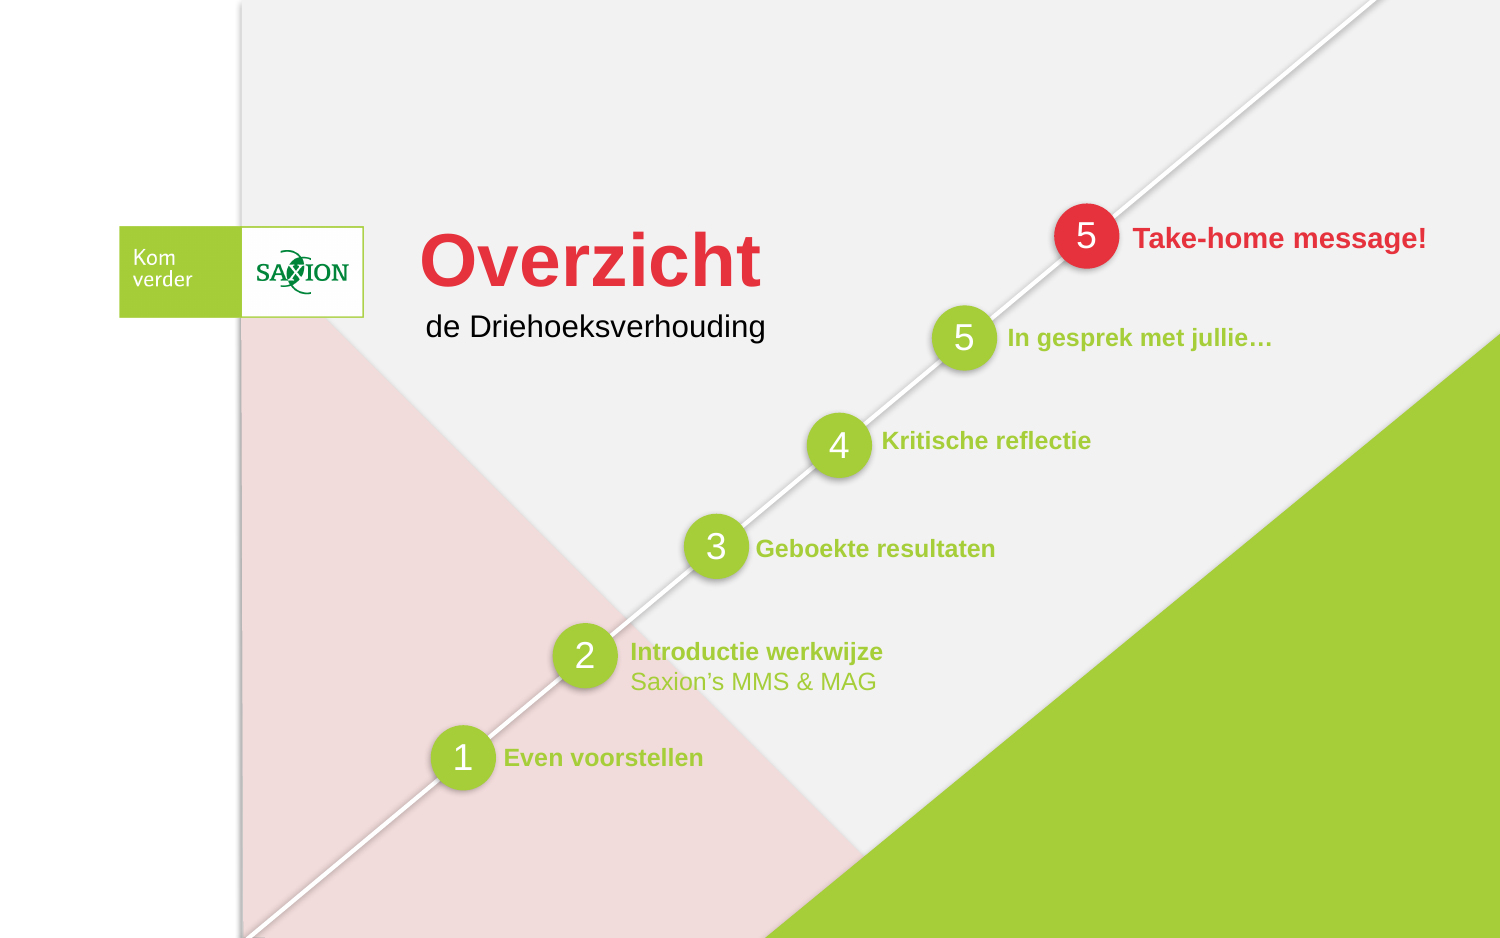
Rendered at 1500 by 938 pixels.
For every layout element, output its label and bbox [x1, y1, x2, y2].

text_box [217, 0, 1500, 938]
text_box [806, 412, 873, 479]
text_box [552, 622, 619, 689]
picture [119, 225, 364, 318]
text_box [1053, 203, 1120, 269]
text_box [430, 724, 497, 791]
text_box [683, 513, 750, 580]
text_box [931, 305, 998, 371]
